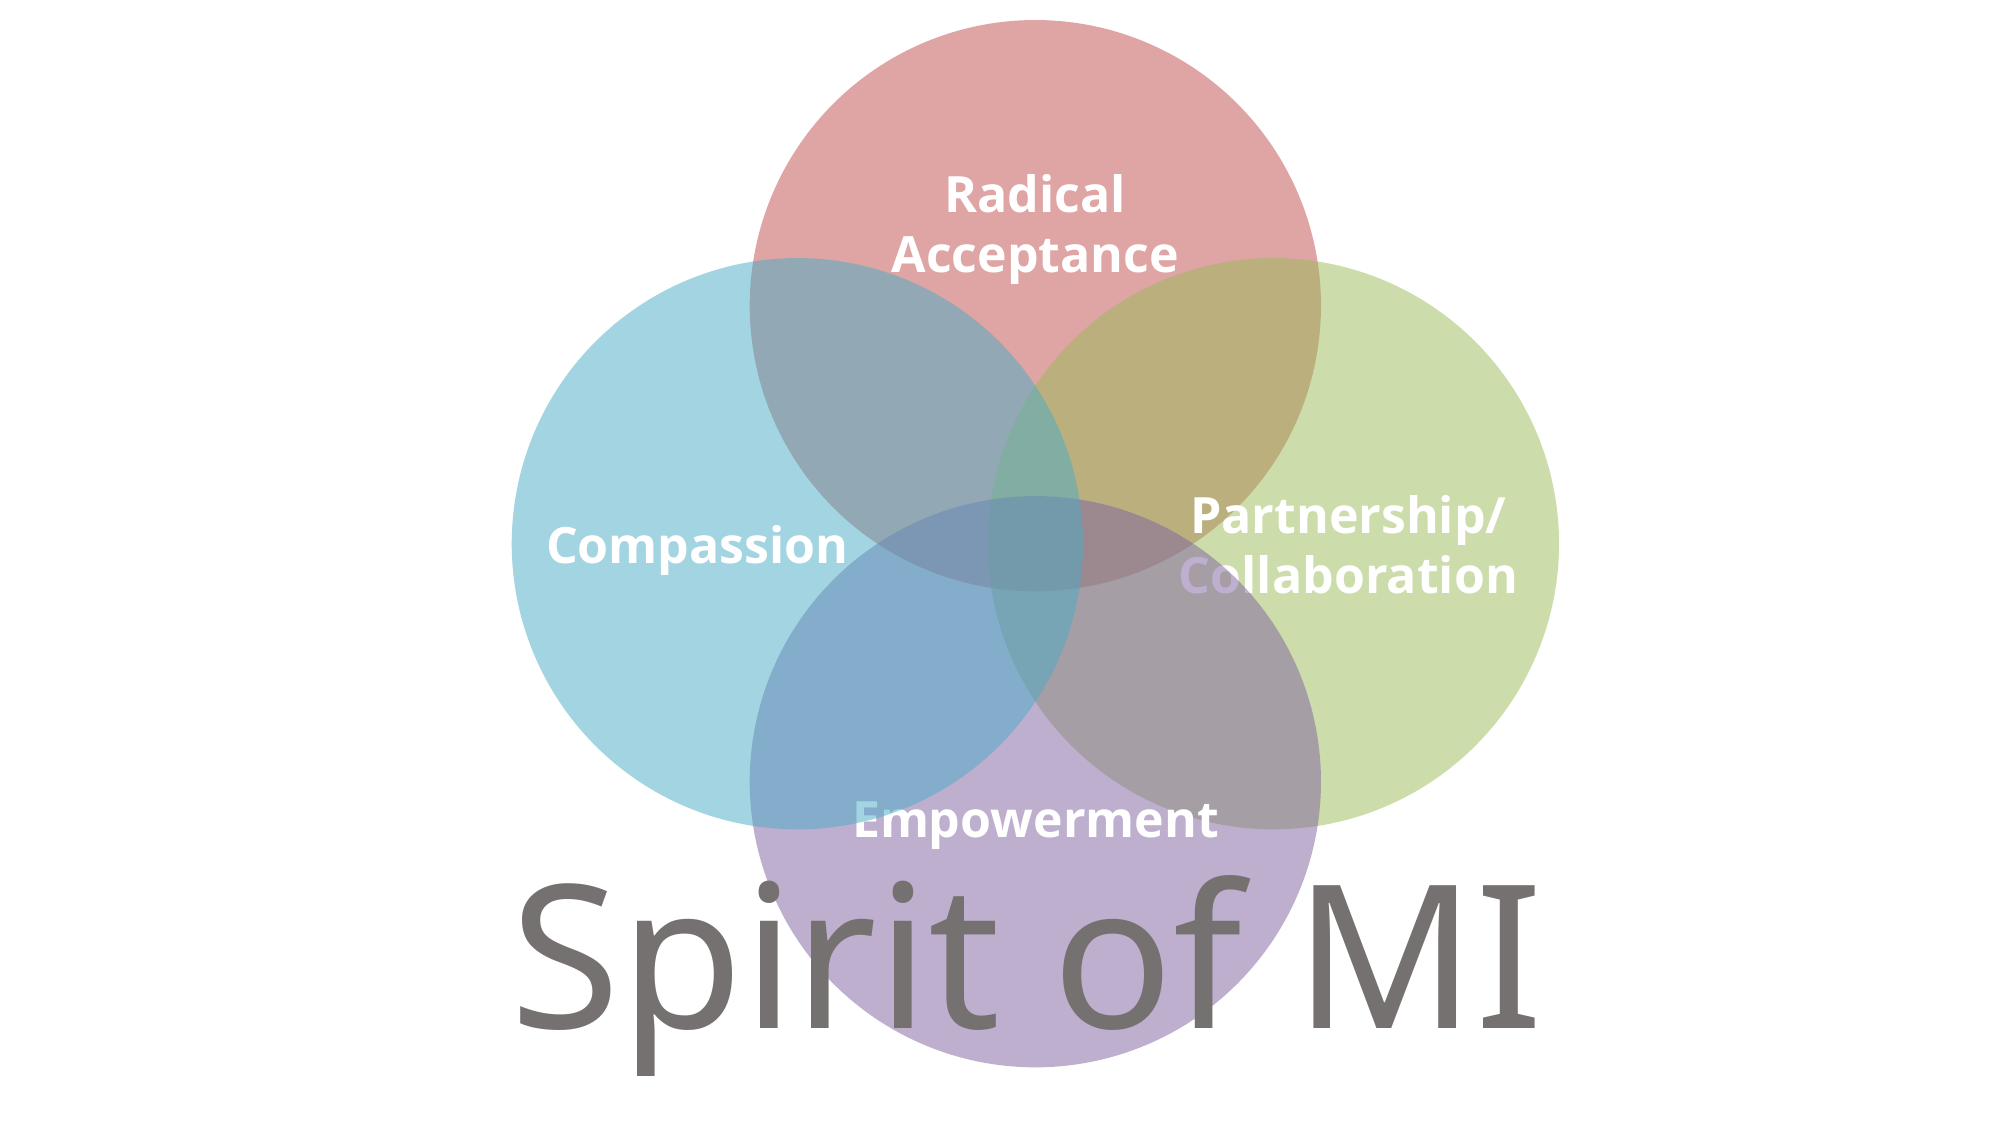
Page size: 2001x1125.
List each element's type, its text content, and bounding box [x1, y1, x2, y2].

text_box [495, 20, 1560, 1068]
text_box Spirit of MI [442, 820, 1612, 1076]
